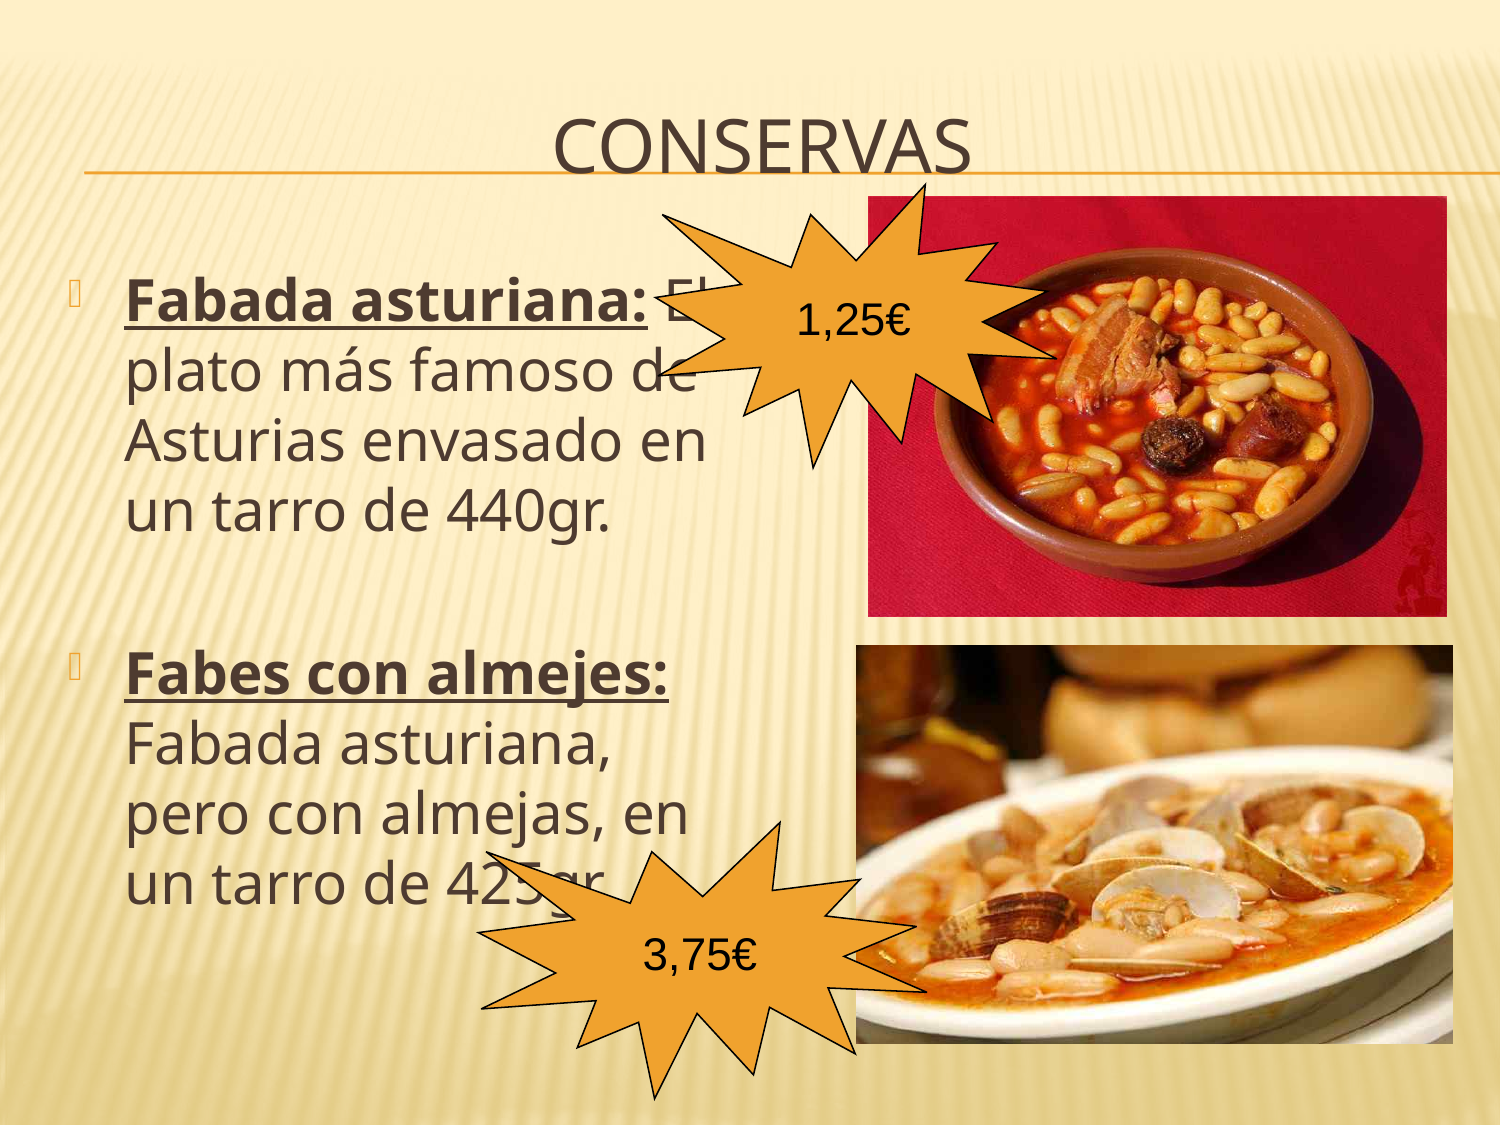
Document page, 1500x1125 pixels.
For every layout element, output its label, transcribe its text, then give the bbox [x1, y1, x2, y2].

list Fabada asturiana: El plato más famoso de Asturias envasado en un tarro de 440gr. Fabes con almejes: Fabada asturiana, pero con almejas, en un tarro de 425gr. [52, 255, 754, 999]
text_box 1,25€ [655, 214, 857, 468]
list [867, 195, 1448, 618]
title CONSERVAS [50, 75, 1475, 213]
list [855, 644, 1454, 1044]
text_box 1,25€ [916, 184, 926, 194]
text_box 3,75€ [478, 822, 846, 1099]
